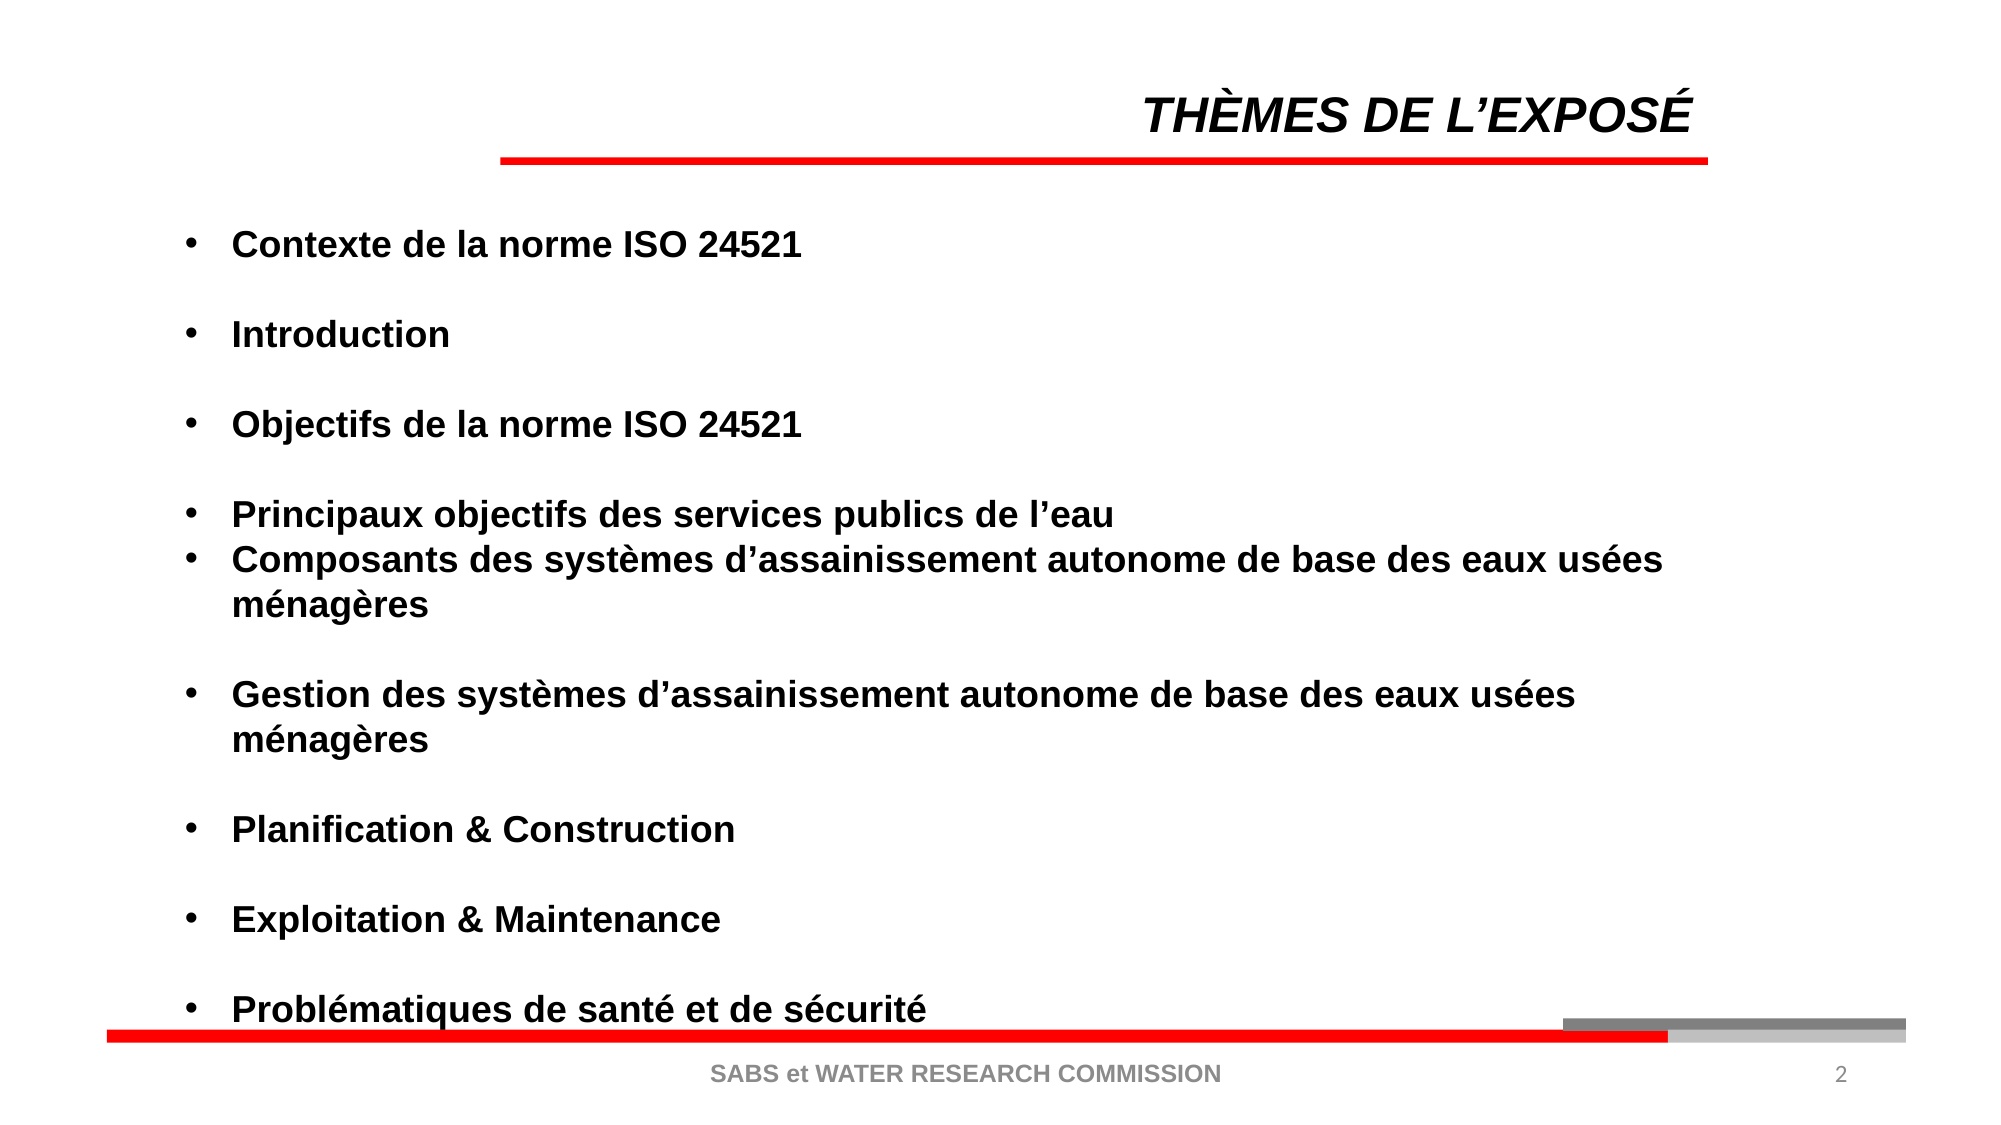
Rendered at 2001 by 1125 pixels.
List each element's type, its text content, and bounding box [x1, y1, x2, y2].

footer SABS et WATER RESEARCH COMMISSION [628, 1042, 1304, 1103]
text_box [106, 1029, 170, 1044]
text_box [1750, 1017, 1907, 1029]
text_box THÈMES DE L’EXPOSÉ [717, 74, 1708, 150]
text_box Contexte de la norme ISO 24521 Introduction Objectifs de la norme ISO 24521 Principaux objectifs des services publics de l’eau Composants des systèmes d’assainissement autonome de base des eaux usées ménagères Gestion des systèmes d’assainissement autonome de base des eaux usées ménagères Planification & Construction Exploitation & Maintenance Problématiques de santé et de sécurité [170, 167, 1750, 1106]
slide_number 2 [1750, 1044, 1863, 1103]
text_box [499, 156, 1709, 166]
text_box [1750, 1029, 1907, 1044]
